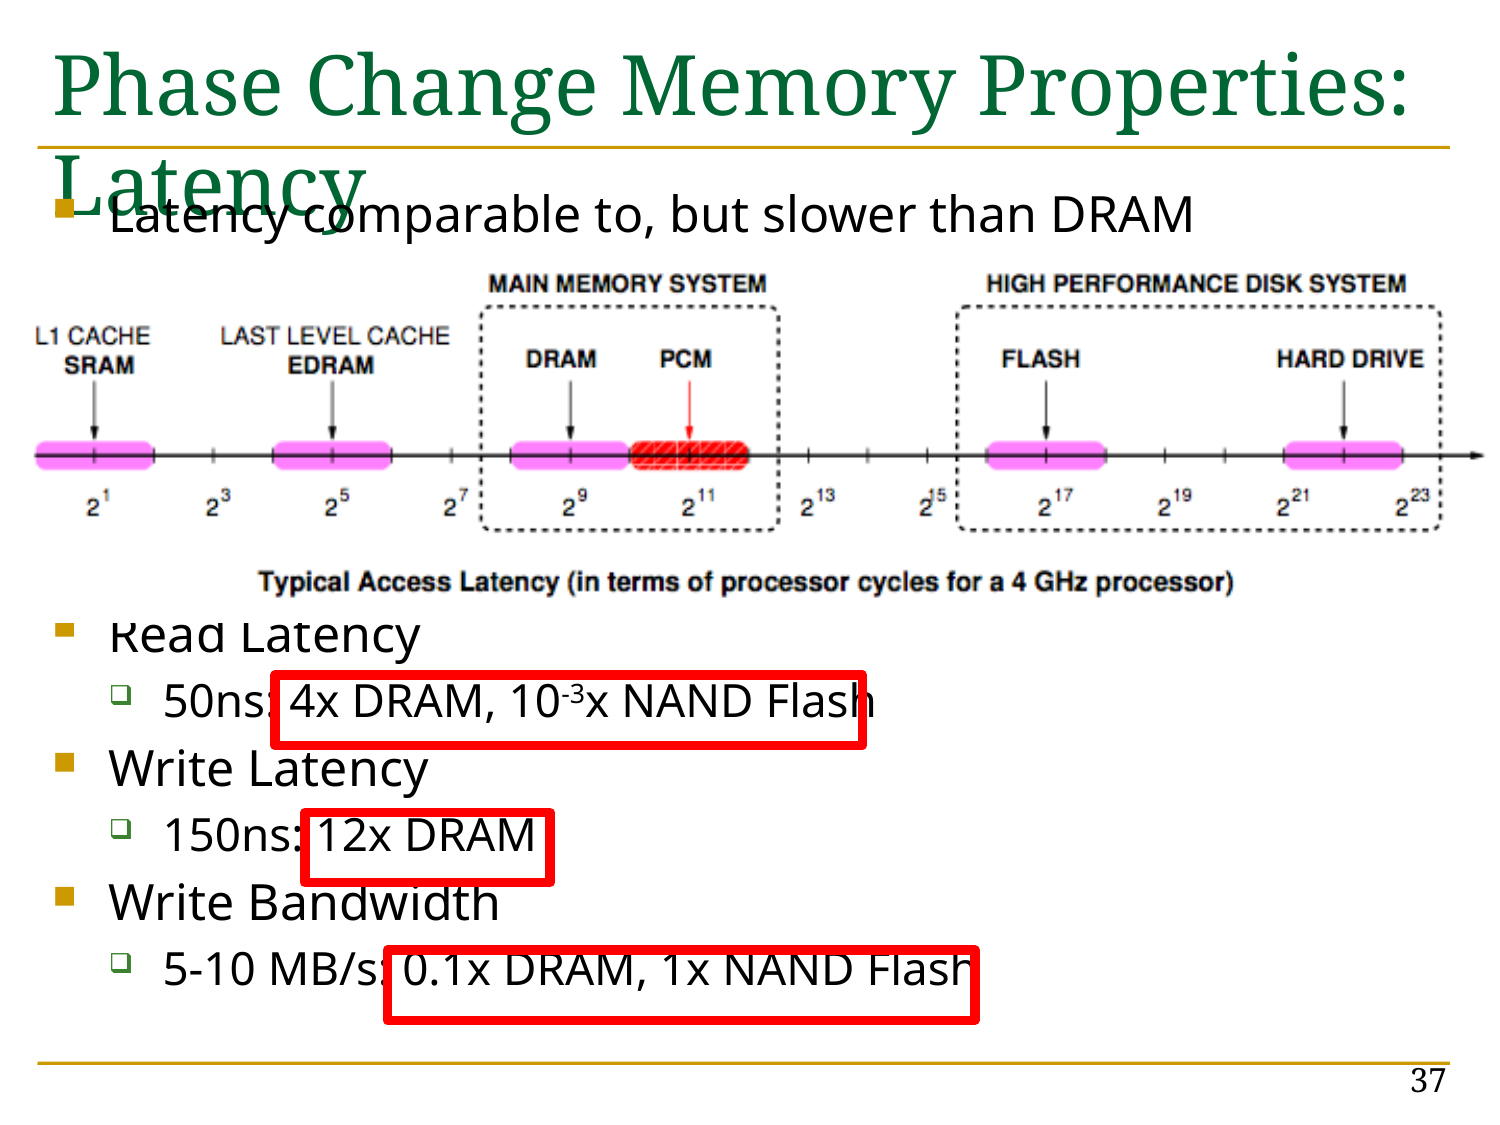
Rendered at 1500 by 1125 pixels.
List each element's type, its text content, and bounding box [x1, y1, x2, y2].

slide_number 37 [1111, 1036, 1462, 1112]
text_box [385, 948, 977, 1022]
list Latency comparable to, but slower than DRAM Read Latency 50ns: 4x DRAM, 10-3x NAND Flash Write Latency 150ns: 12x DRAM Write Bandwidth 5-10 MB/s: 0.1x DRAM, 1x NAND Flash [37, 174, 1450, 248]
text_box [303, 810, 552, 885]
picture [16, 249, 1500, 624]
title Phase Change Memory Properties: Latency [37, 24, 1500, 200]
text_box [273, 673, 864, 747]
list Latency comparable to, but slower than DRAM Read Latency 50ns: 4x DRAM, 10-3x NAND Flash Write Latency 150ns: 12x DRAM Write Bandwidth 5-10 MB/s: 0.1x DRAM, 1x NAND Flash [37, 631, 1450, 1028]
